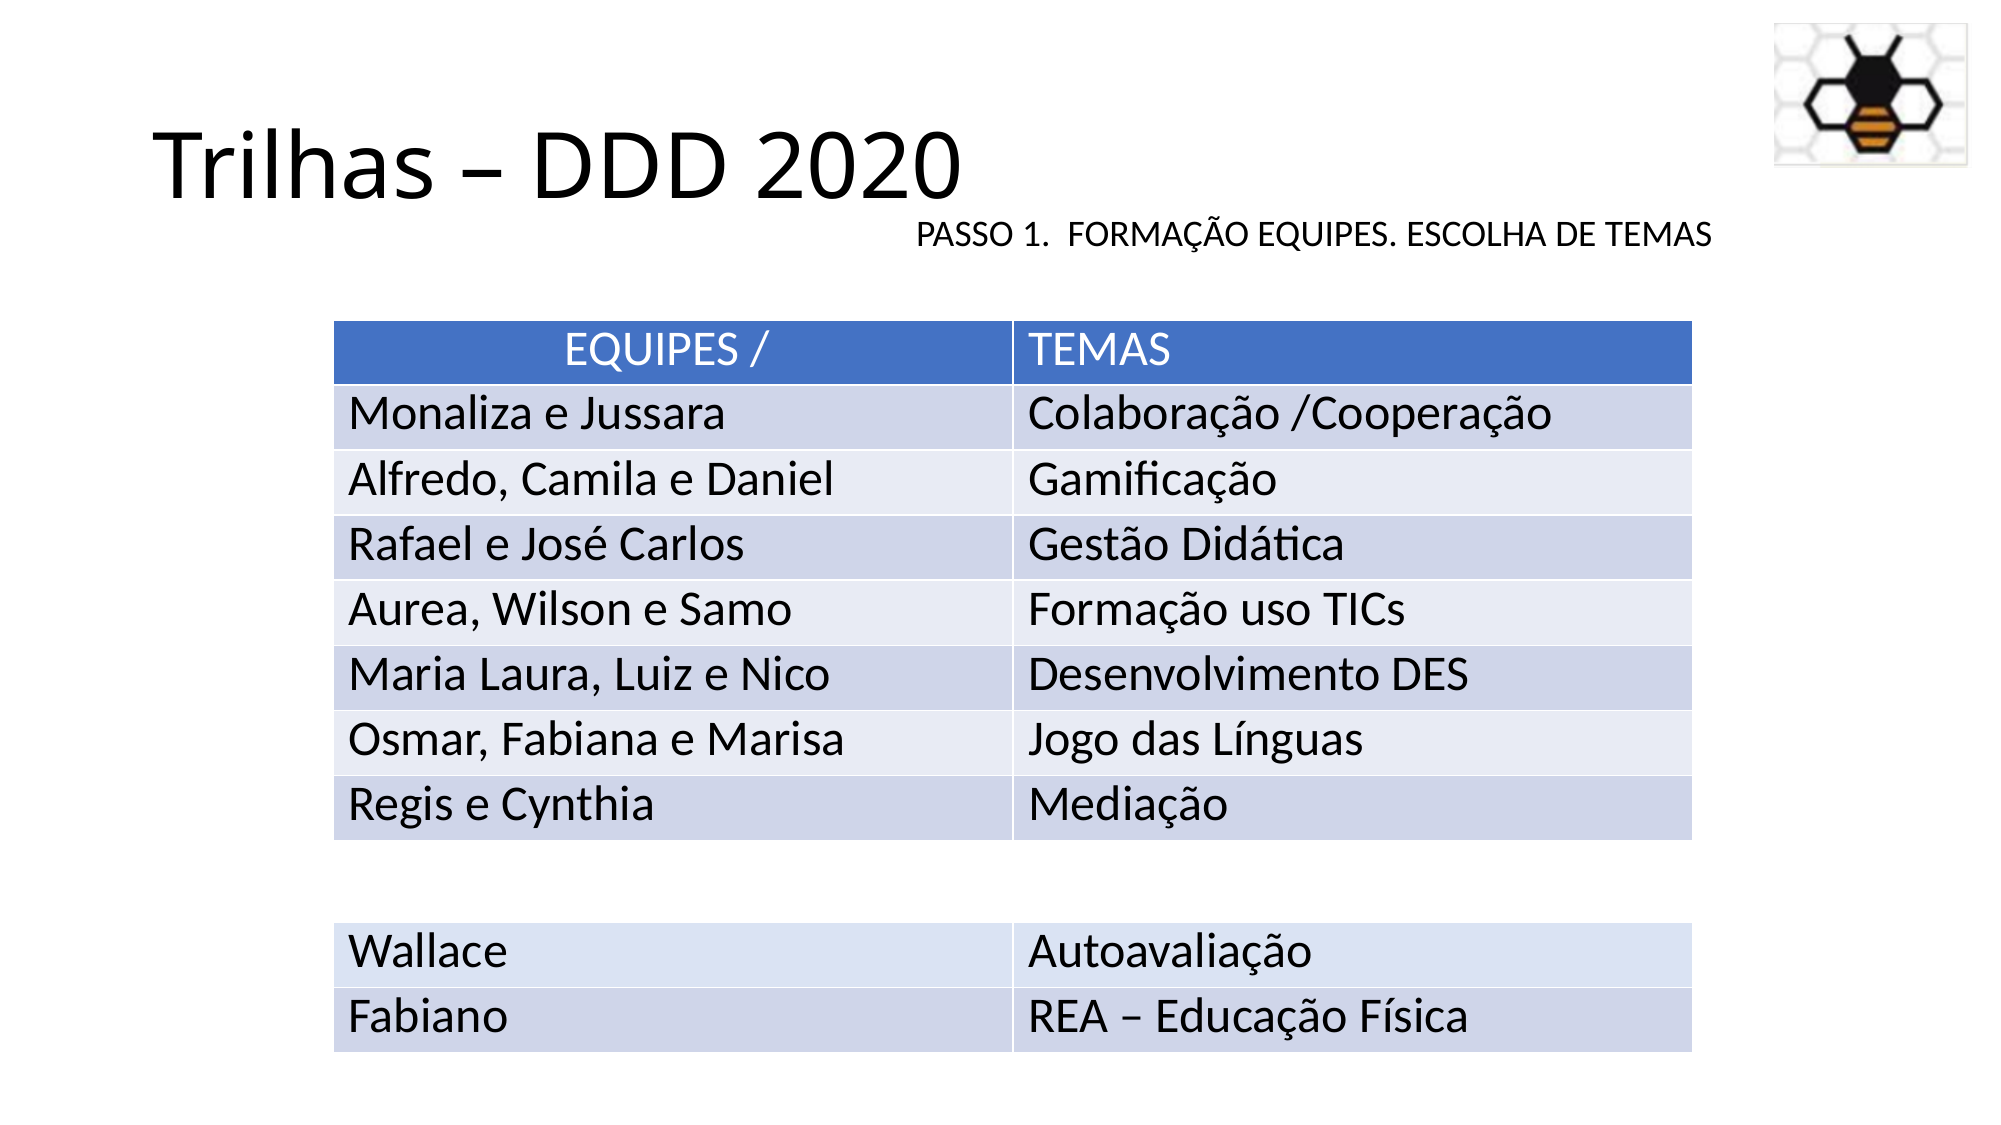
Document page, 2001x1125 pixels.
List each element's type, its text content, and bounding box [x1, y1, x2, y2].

table_cell Regis e Cynthia [334, 776, 1012, 840]
title Trilhas – DDD 2020 [137, 59, 1863, 278]
table_header Wallace [334, 923, 1012, 987]
table_cell Alfredo, Camila e Daniel [334, 451, 1012, 514]
table_cell REA – Educação Física [1014, 988, 1692, 1052]
table_cell Formação uso TICs [1014, 581, 1692, 645]
table_cell Mediação [1014, 776, 1692, 840]
table_cell Gestão Didática [1014, 516, 1692, 579]
text_box PASSO 1. FORMAÇÃO EQUIPES. ESCOLHA DE TEMAS [901, 201, 1752, 262]
table_header TEMAS [1014, 321, 1692, 384]
table_cell Rafael e José Carlos [334, 516, 1012, 579]
table_cell Colaboração /Cooperação [1014, 386, 1692, 449]
table_cell Desenvolvimento DES [1014, 646, 1692, 710]
table_header Autoavaliação [1014, 923, 1692, 987]
table_cell Jogo das Línguas [1014, 711, 1692, 775]
table_header EQUIPES / [334, 321, 1012, 384]
table_cell Fabiano [334, 988, 1012, 1052]
table_cell Aurea, Wilson e Samo [334, 581, 1012, 645]
picture [1774, 23, 1973, 169]
table_cell Maria Laura, Luiz e Nico [334, 646, 1012, 710]
table_cell Osmar, Fabiana e Marisa [334, 711, 1012, 775]
table_cell Gamificação [1014, 451, 1692, 514]
table_cell Monaliza e Jussara [334, 386, 1012, 449]
